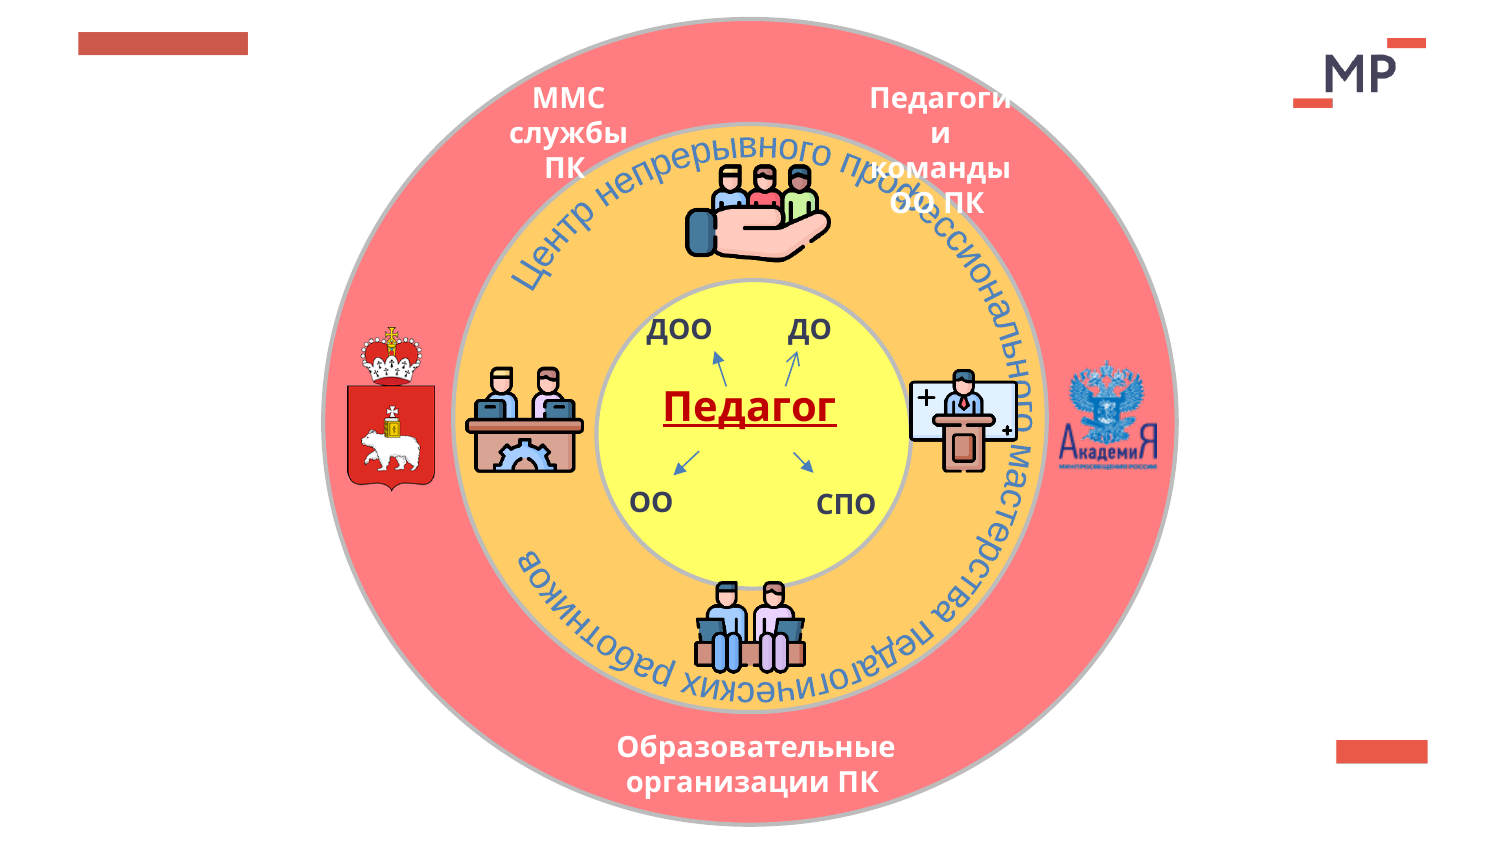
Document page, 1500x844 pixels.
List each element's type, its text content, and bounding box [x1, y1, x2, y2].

text_box ДО [773, 303, 847, 353]
picture [346, 327, 435, 492]
picture [465, 360, 584, 479]
text_box [535, 16, 965, 137]
picture [685, 140, 831, 286]
text_box ДОО [631, 303, 731, 353]
text_box Педагоги и команды ОО ПК [847, 71, 1034, 227]
text_box [594, 307, 907, 581]
picture [1059, 360, 1157, 470]
text_box [451, 121, 1049, 715]
text_box [614, 806, 886, 827]
picture [64, 32, 248, 56]
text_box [793, 452, 814, 474]
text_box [785, 350, 798, 387]
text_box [714, 350, 727, 387]
picture [1293, 38, 1426, 108]
picture [694, 571, 806, 683]
text_box [321, 111, 1179, 796]
text_box [667, 293, 841, 371]
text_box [673, 450, 700, 476]
picture [909, 366, 1018, 475]
text_box Педагог [648, 371, 852, 437]
text_box ММС службы ПК [475, 71, 663, 192]
text_box ОО [614, 476, 689, 526]
text_box Образовательные организации ПК [585, 720, 927, 806]
text_box СПО [801, 479, 892, 528]
picture [1328, 740, 1428, 765]
